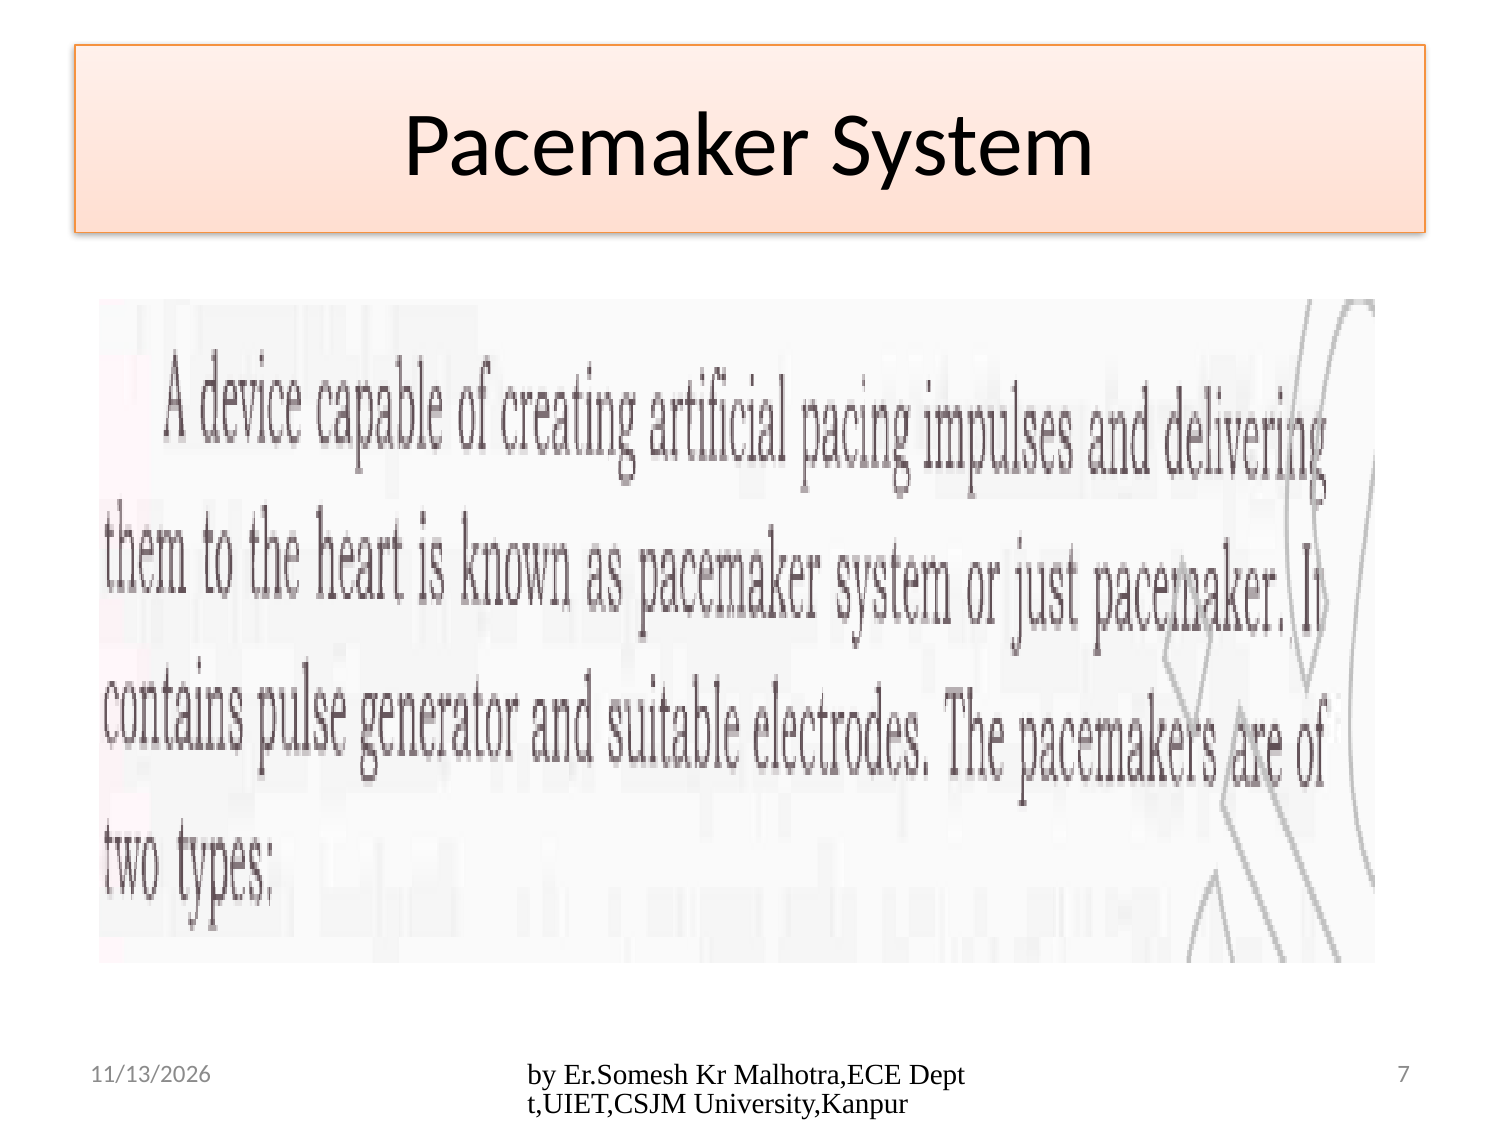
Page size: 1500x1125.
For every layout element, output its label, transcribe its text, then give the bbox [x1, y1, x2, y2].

footer by Er.Somesh Kr Malhotra,ECE Deptt,UIET,CSJM University,Kanpur [512, 1042, 988, 1103]
title Pacemaker System [74, 44, 1426, 233]
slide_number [75, 1042, 425, 1103]
slide_number 7 [1074, 1042, 1425, 1103]
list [99, 299, 1376, 963]
